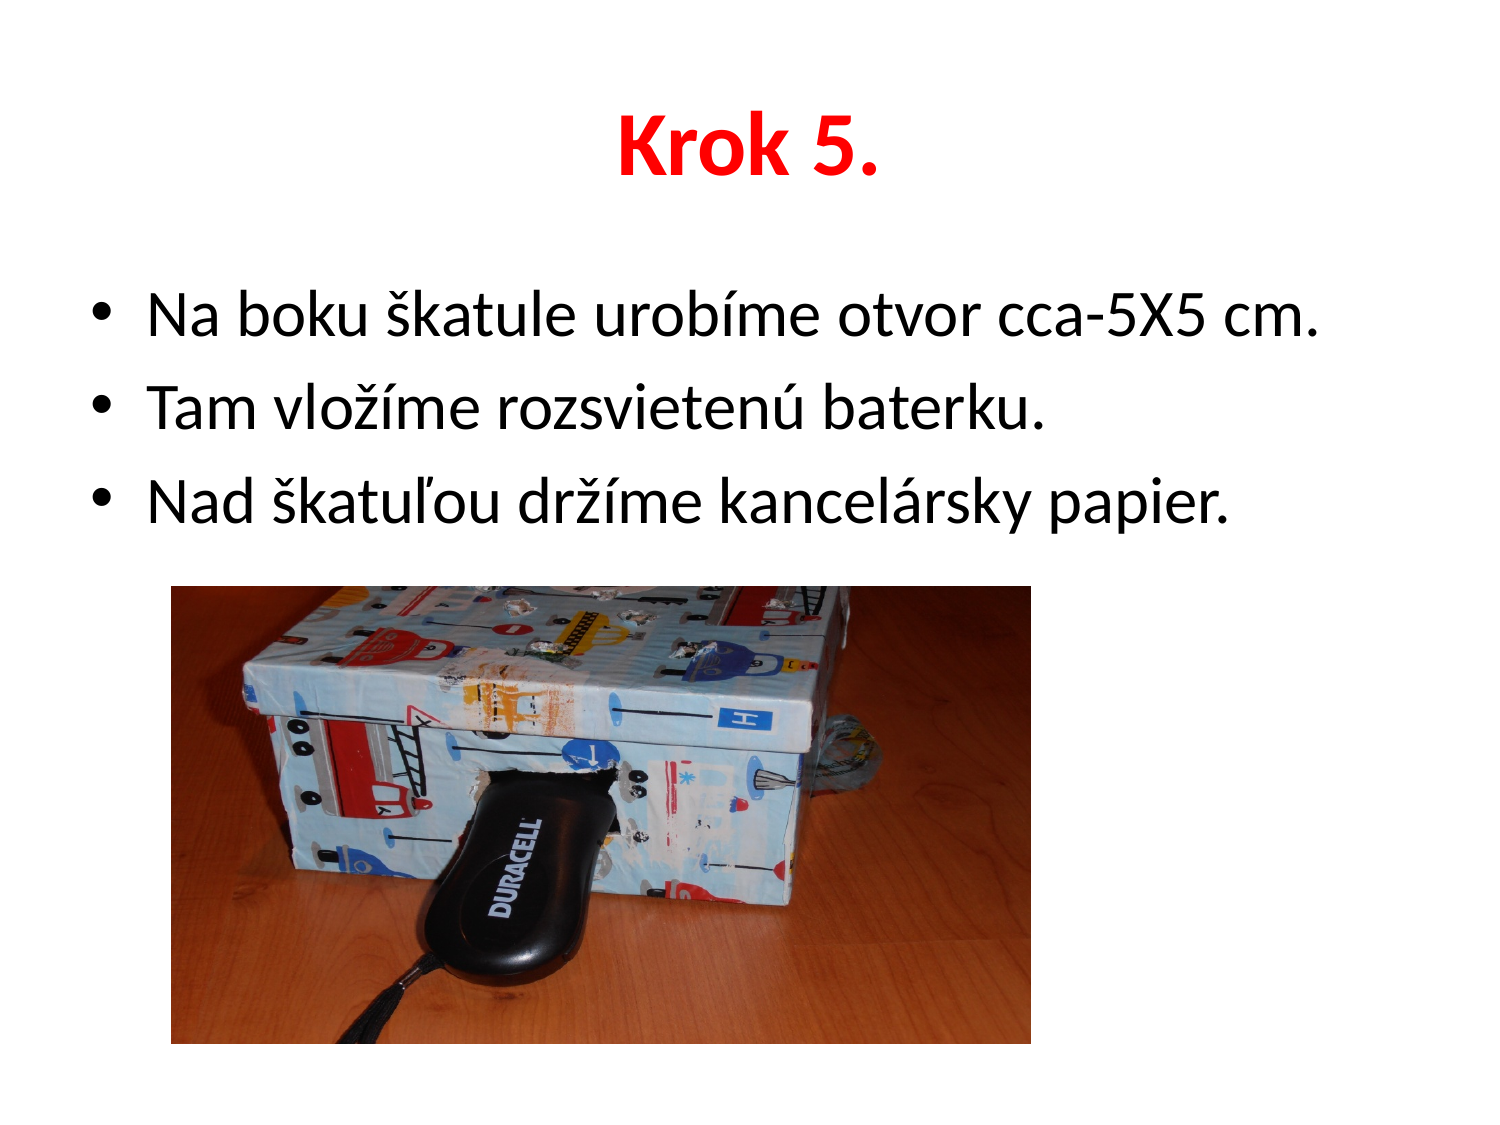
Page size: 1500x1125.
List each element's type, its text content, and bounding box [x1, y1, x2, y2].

title Krok 5. [75, 45, 1425, 233]
picture [170, 585, 1031, 1044]
list Na boku škatule urobíme otvor cca-5X5 cm. Tam vložíme rozsvietenú baterku. Nad škatuľou držíme kancelársky papier. [75, 262, 1425, 1005]
